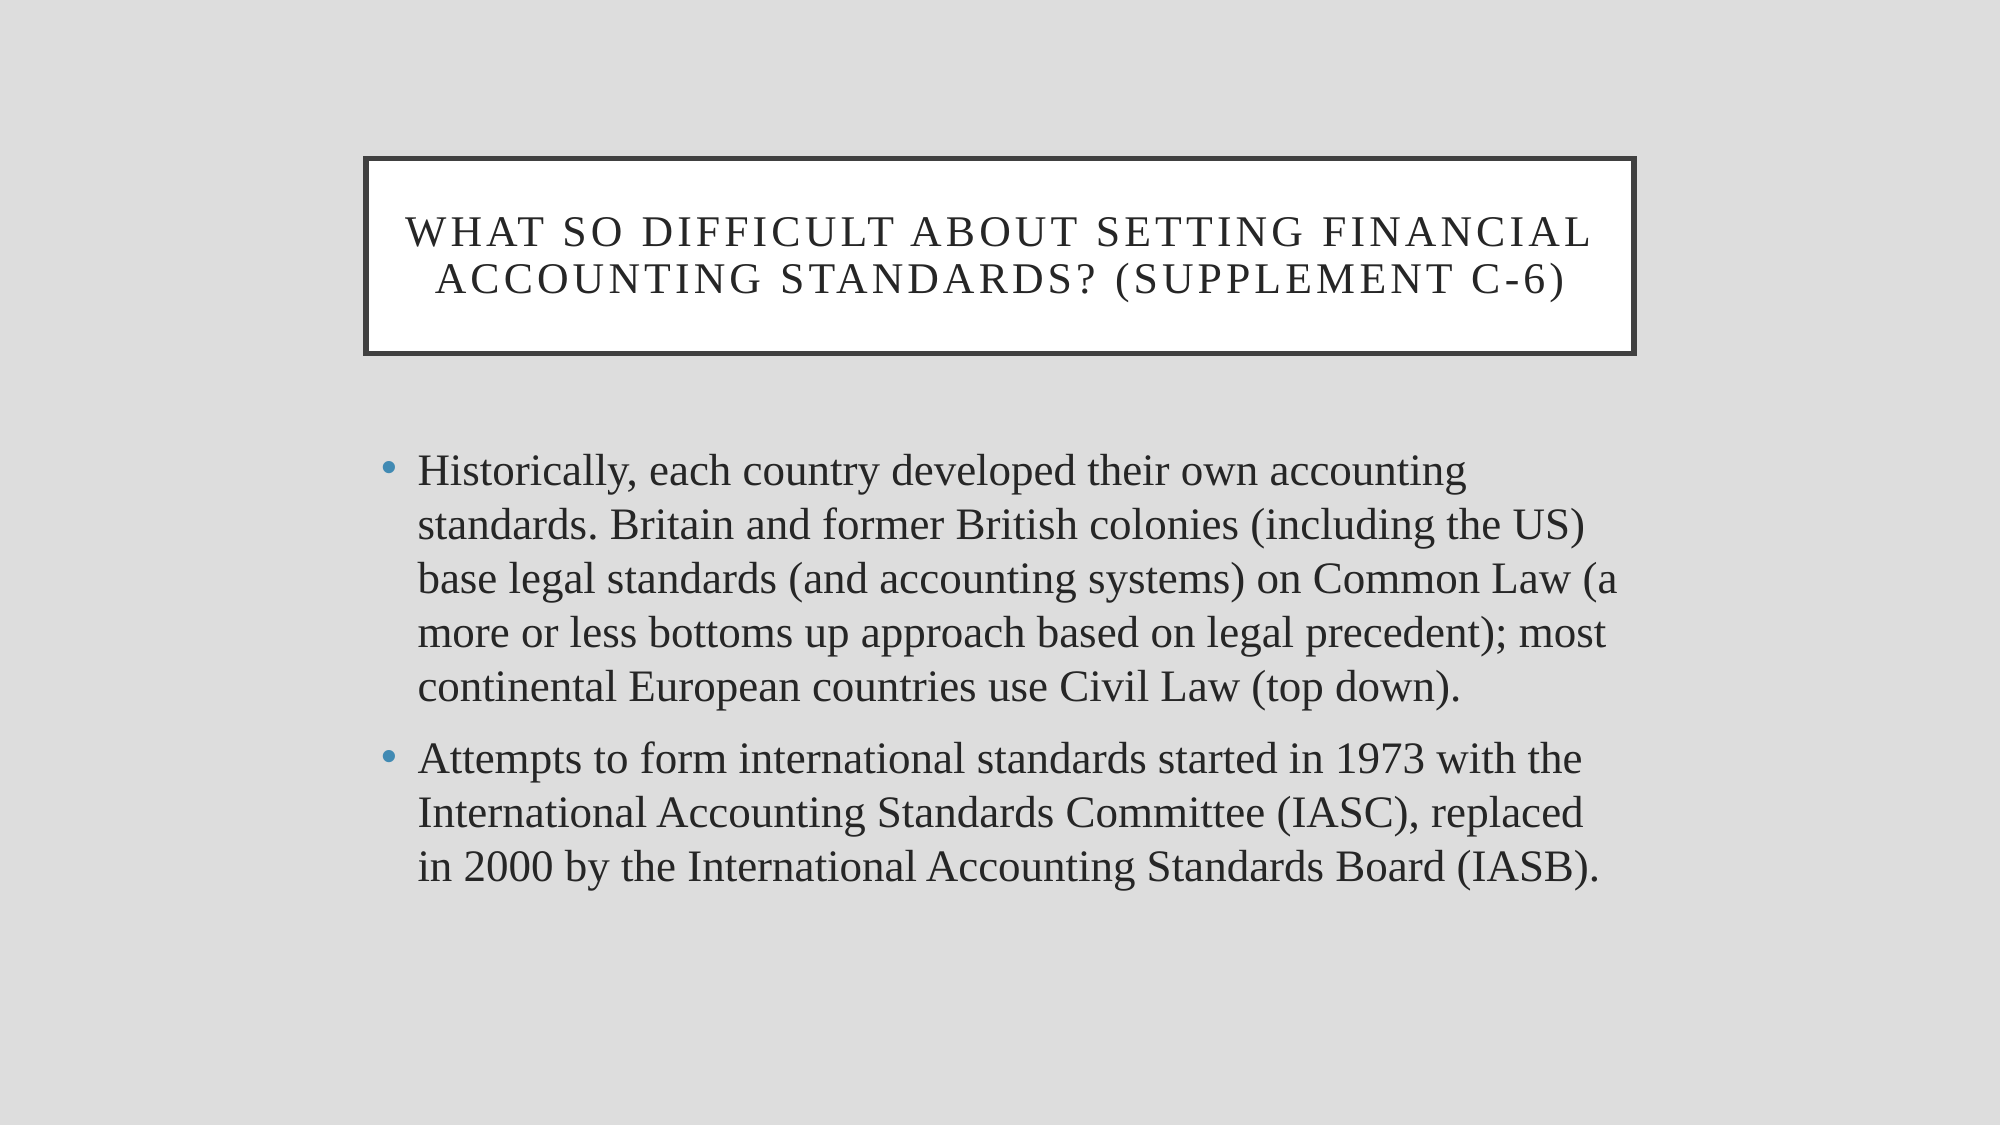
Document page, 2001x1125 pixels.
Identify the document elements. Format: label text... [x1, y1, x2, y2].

list Historically, each country developed their own accounting standards. Britain and former British colonies (including the US) base legal standards (and accounting systems) on Common Law (a more or less bottoms up approach based on legal precedent); most continental European countries use Civil Law (top down). Attempts to form international standards started in 1973 with the International Accounting Standards Committee (IASC), replaced in 2000 by the International Accounting Standards Board (IASB). [366, 432, 1634, 942]
title What so difficult about setting financial accounting standards? (Supplement c-6) [363, 156, 1637, 356]
